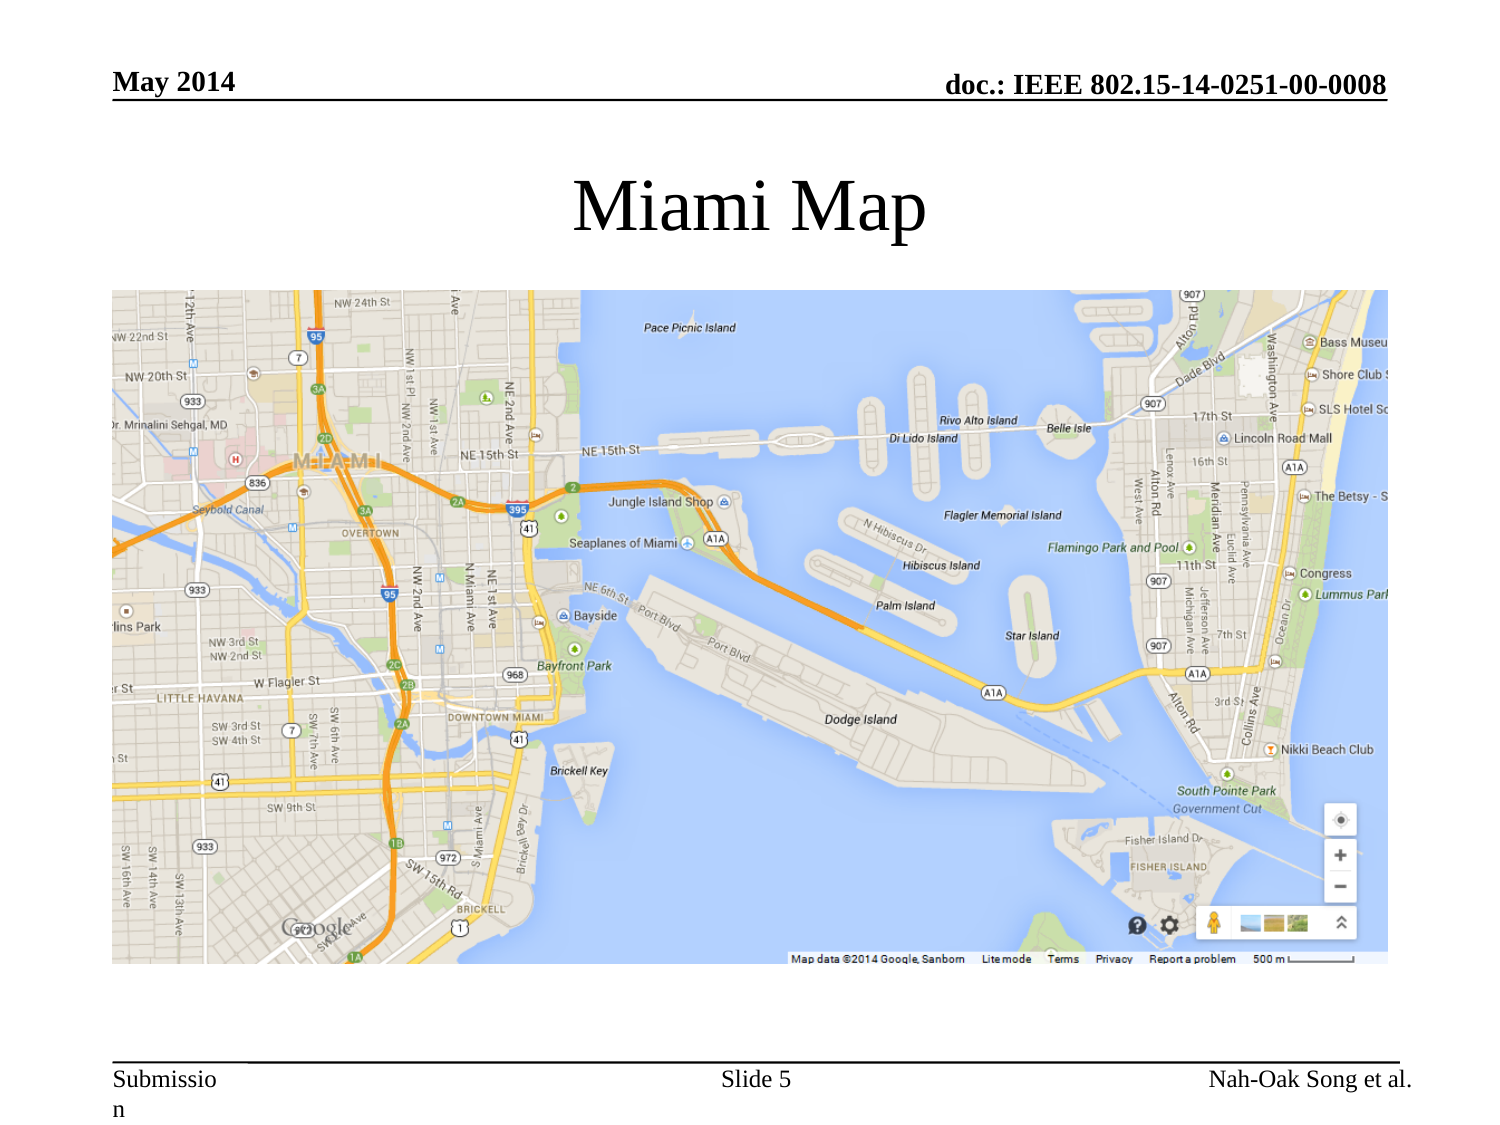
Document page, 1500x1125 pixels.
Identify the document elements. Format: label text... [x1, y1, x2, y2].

slide_number Slide 5 [712, 1062, 800, 1093]
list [112, 290, 1388, 965]
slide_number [112, 62, 375, 98]
footer Nah-Oak Song et al. [900, 1062, 1413, 1093]
title Miami Map [112, 112, 1388, 288]
